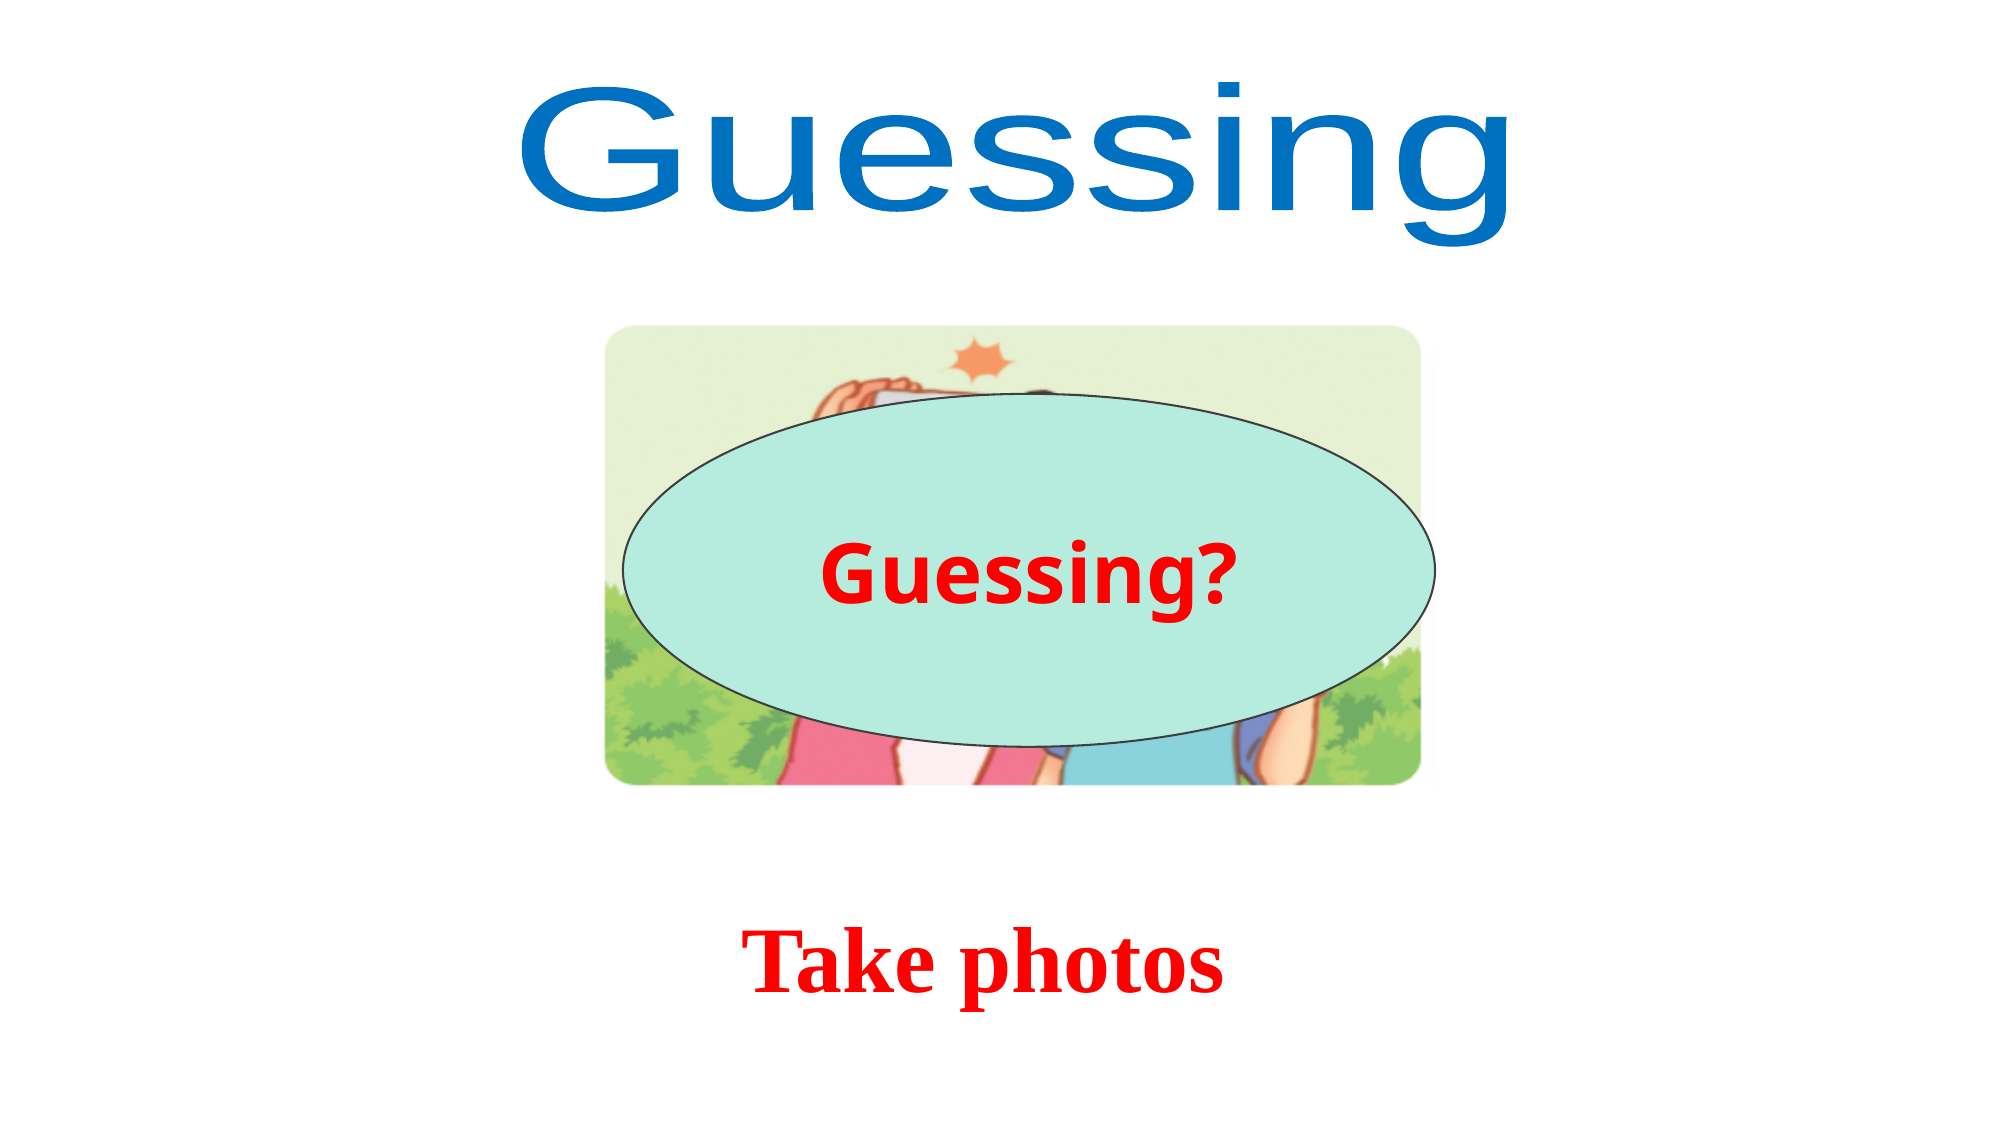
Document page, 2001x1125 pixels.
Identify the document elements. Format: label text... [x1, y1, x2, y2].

text_box Take photos [655, 891, 1373, 1019]
picture [593, 324, 1436, 796]
